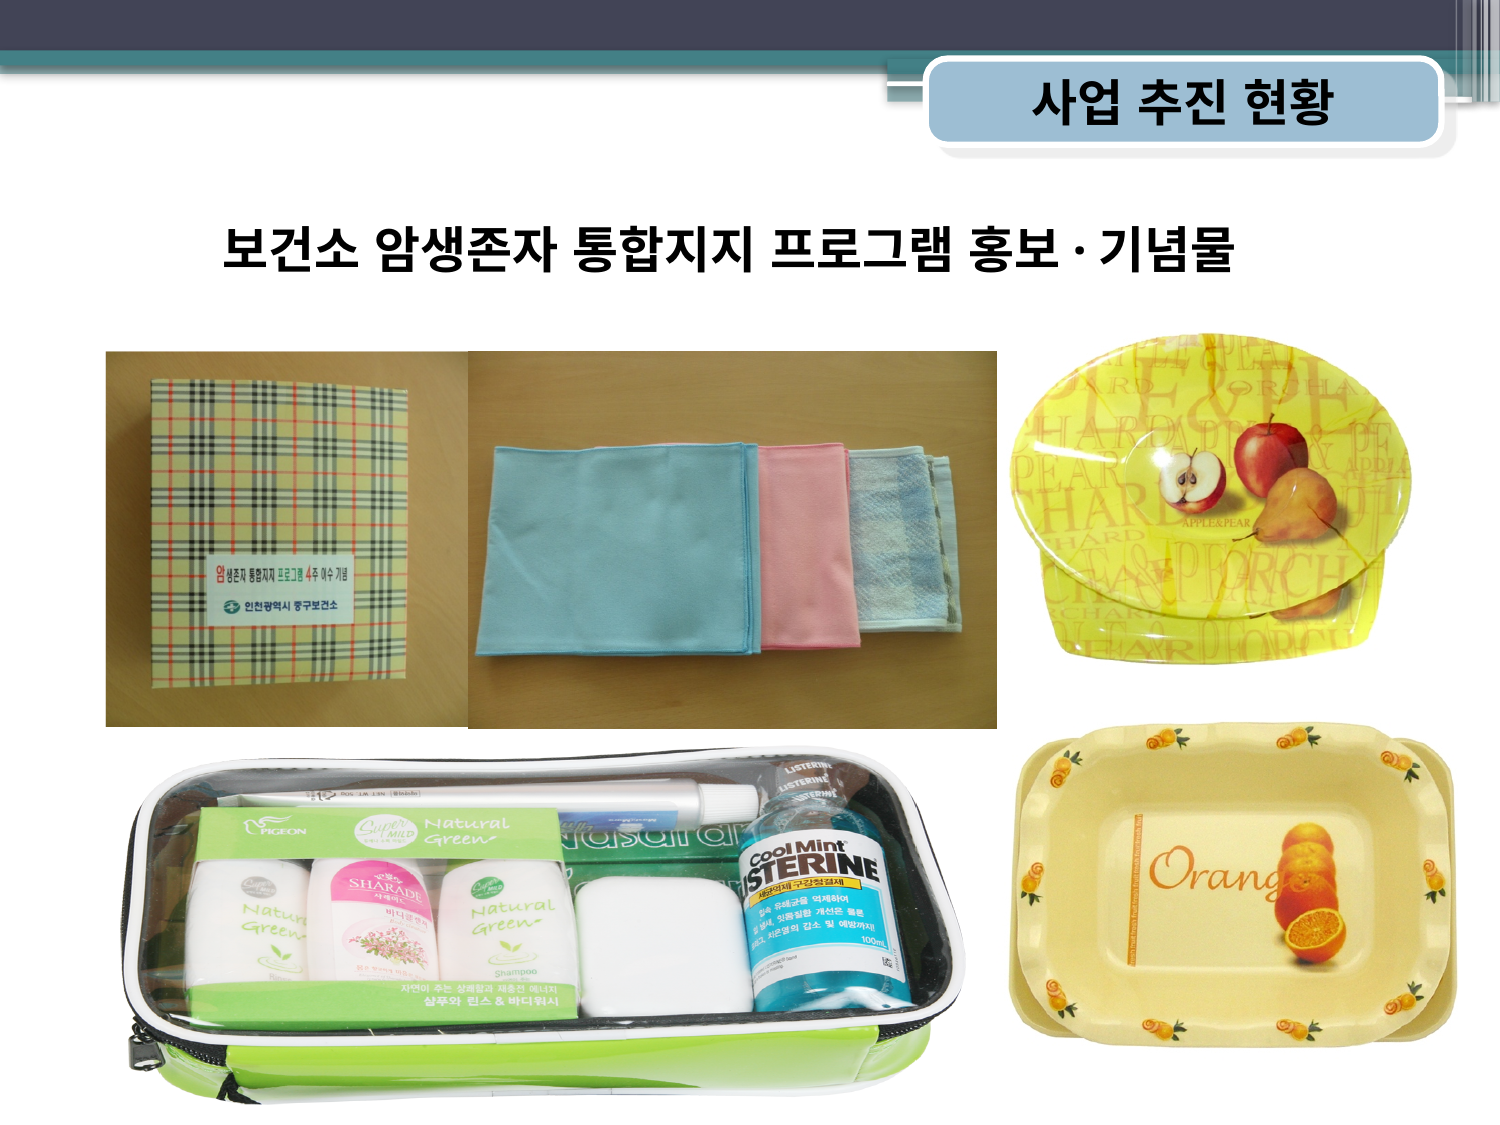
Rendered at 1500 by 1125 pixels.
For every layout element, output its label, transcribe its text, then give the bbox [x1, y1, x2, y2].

text_box [0, 0, 1500, 75]
text_box 사업 추진 현황 [925, 75, 1442, 145]
picture [34, 316, 1477, 1125]
text_box 보건소 암생존자 통합지지 프로그램 홍보·기념물 [208, 210, 1252, 286]
